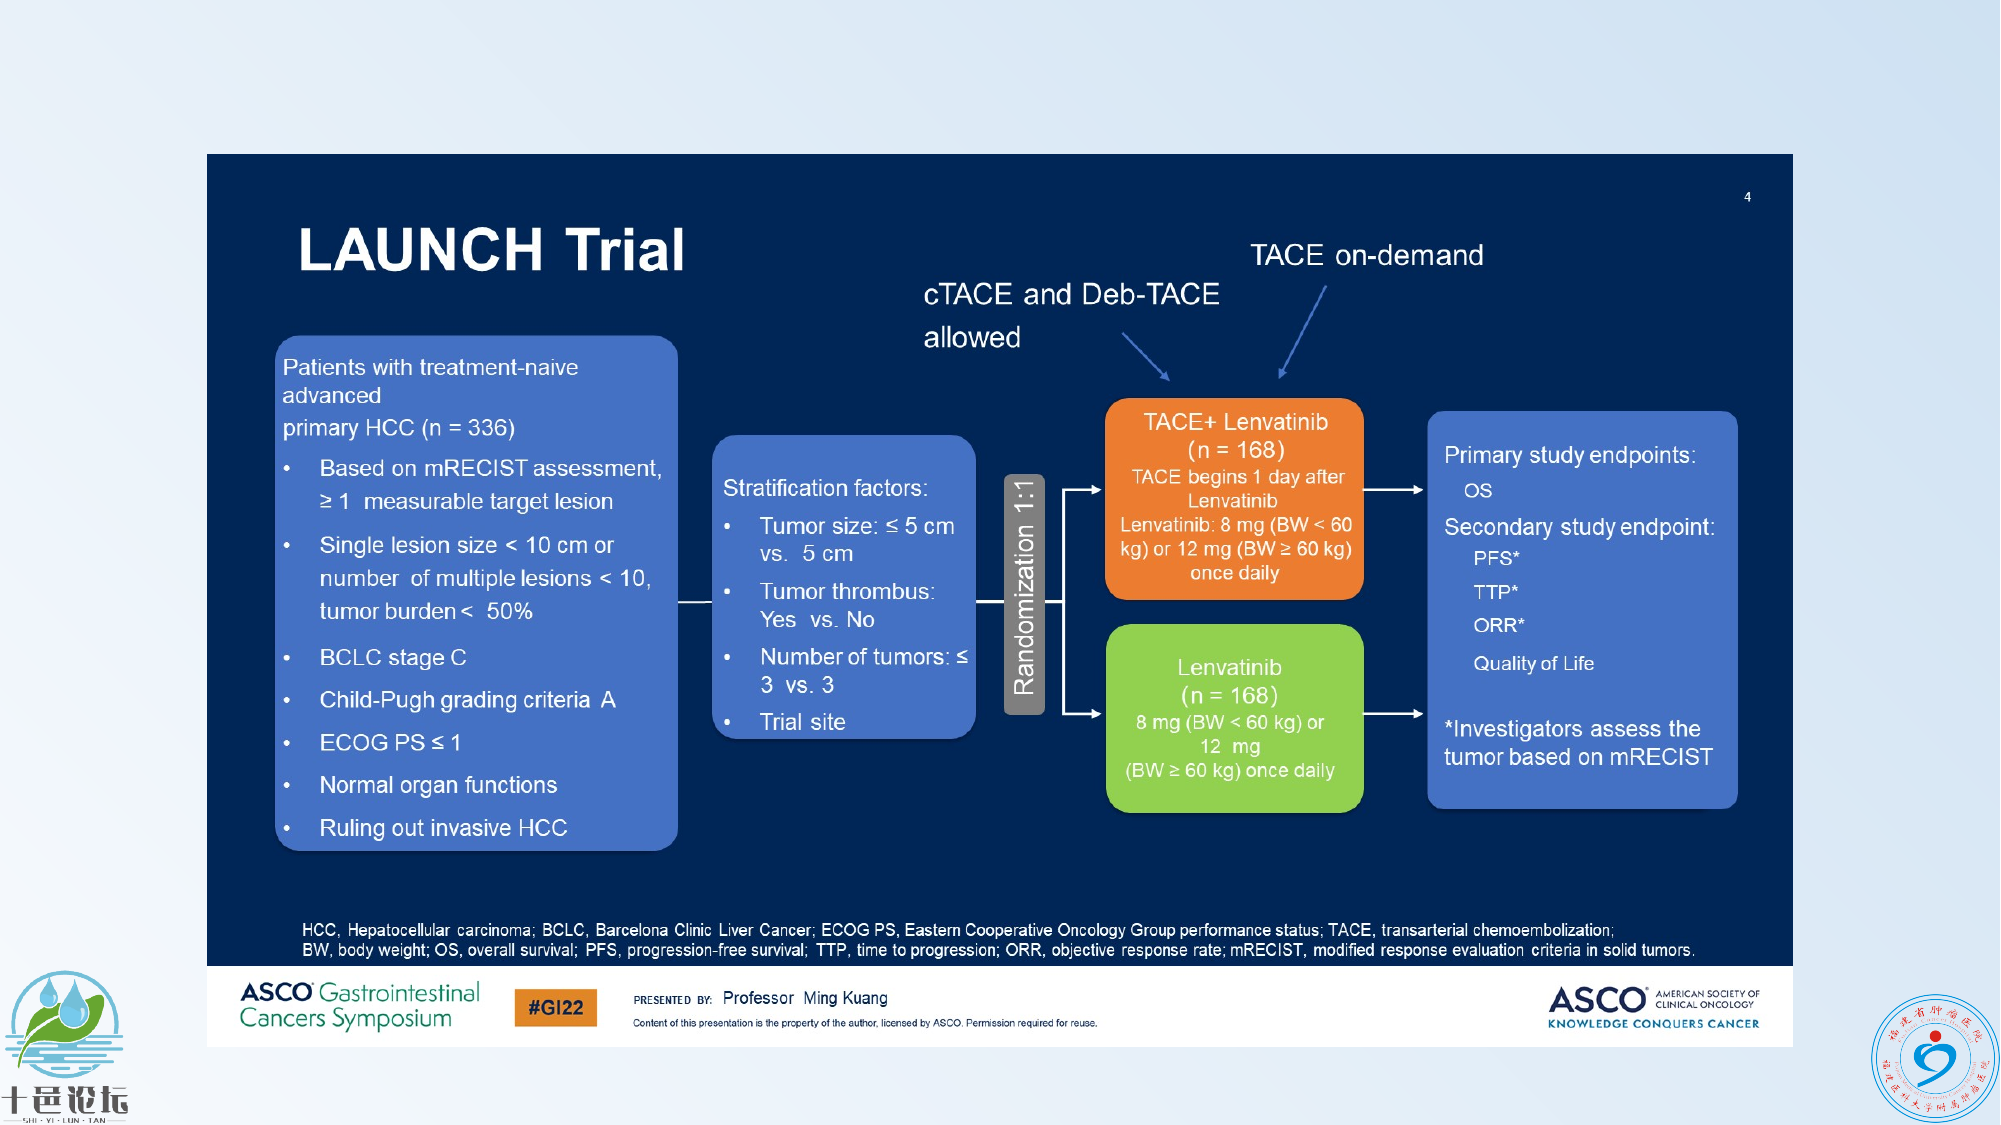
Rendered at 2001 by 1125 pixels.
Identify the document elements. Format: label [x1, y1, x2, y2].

list [207, 154, 1793, 1047]
picture [1948, 1071, 2000, 1123]
picture [0, 970, 128, 1123]
picture [1948, 994, 2000, 1046]
picture [1871, 994, 1923, 1046]
picture [1871, 994, 2000, 1123]
picture [1871, 1071, 1923, 1123]
